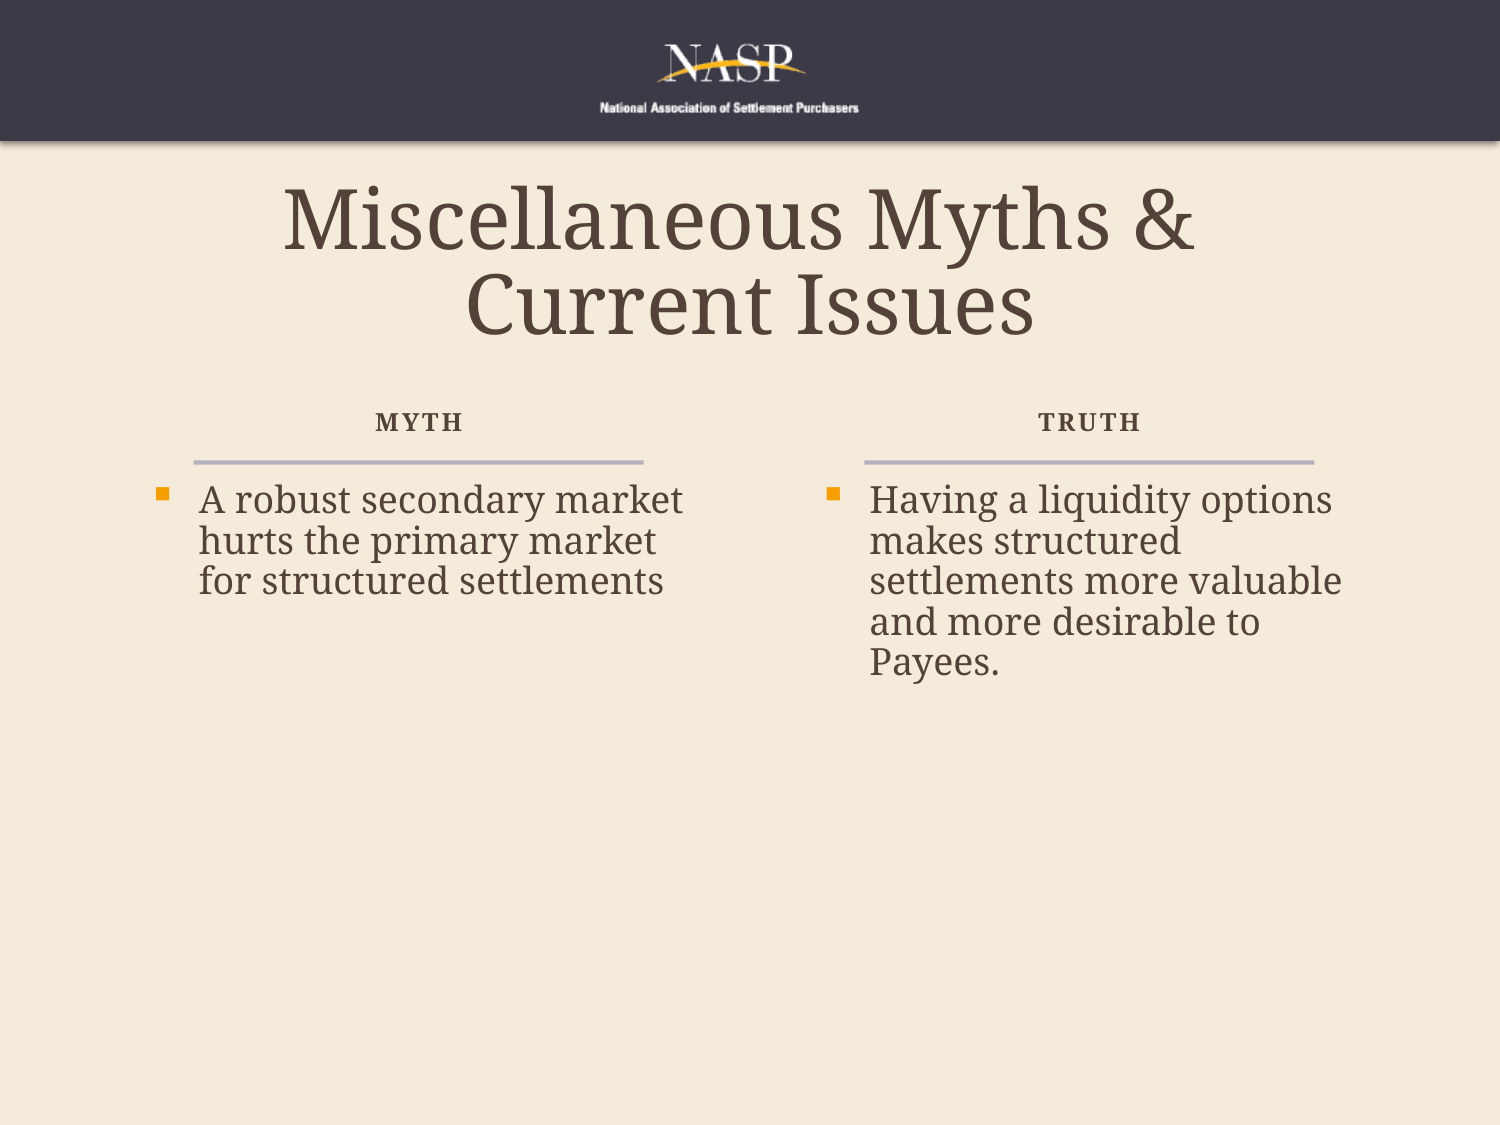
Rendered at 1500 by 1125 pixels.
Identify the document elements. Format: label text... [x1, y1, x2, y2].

picture [570, 37, 890, 124]
list Truth [864, 385, 1315, 460]
list Having a liquidity options makes structured settlements more valuable and more desirable to Payees. [808, 474, 1371, 1016]
title Miscellaneous Myths & Current Issues [131, 169, 1369, 365]
list A robust secondary market hurts the primary market for structured settlements [137, 474, 700, 1016]
list Myth [193, 385, 644, 460]
